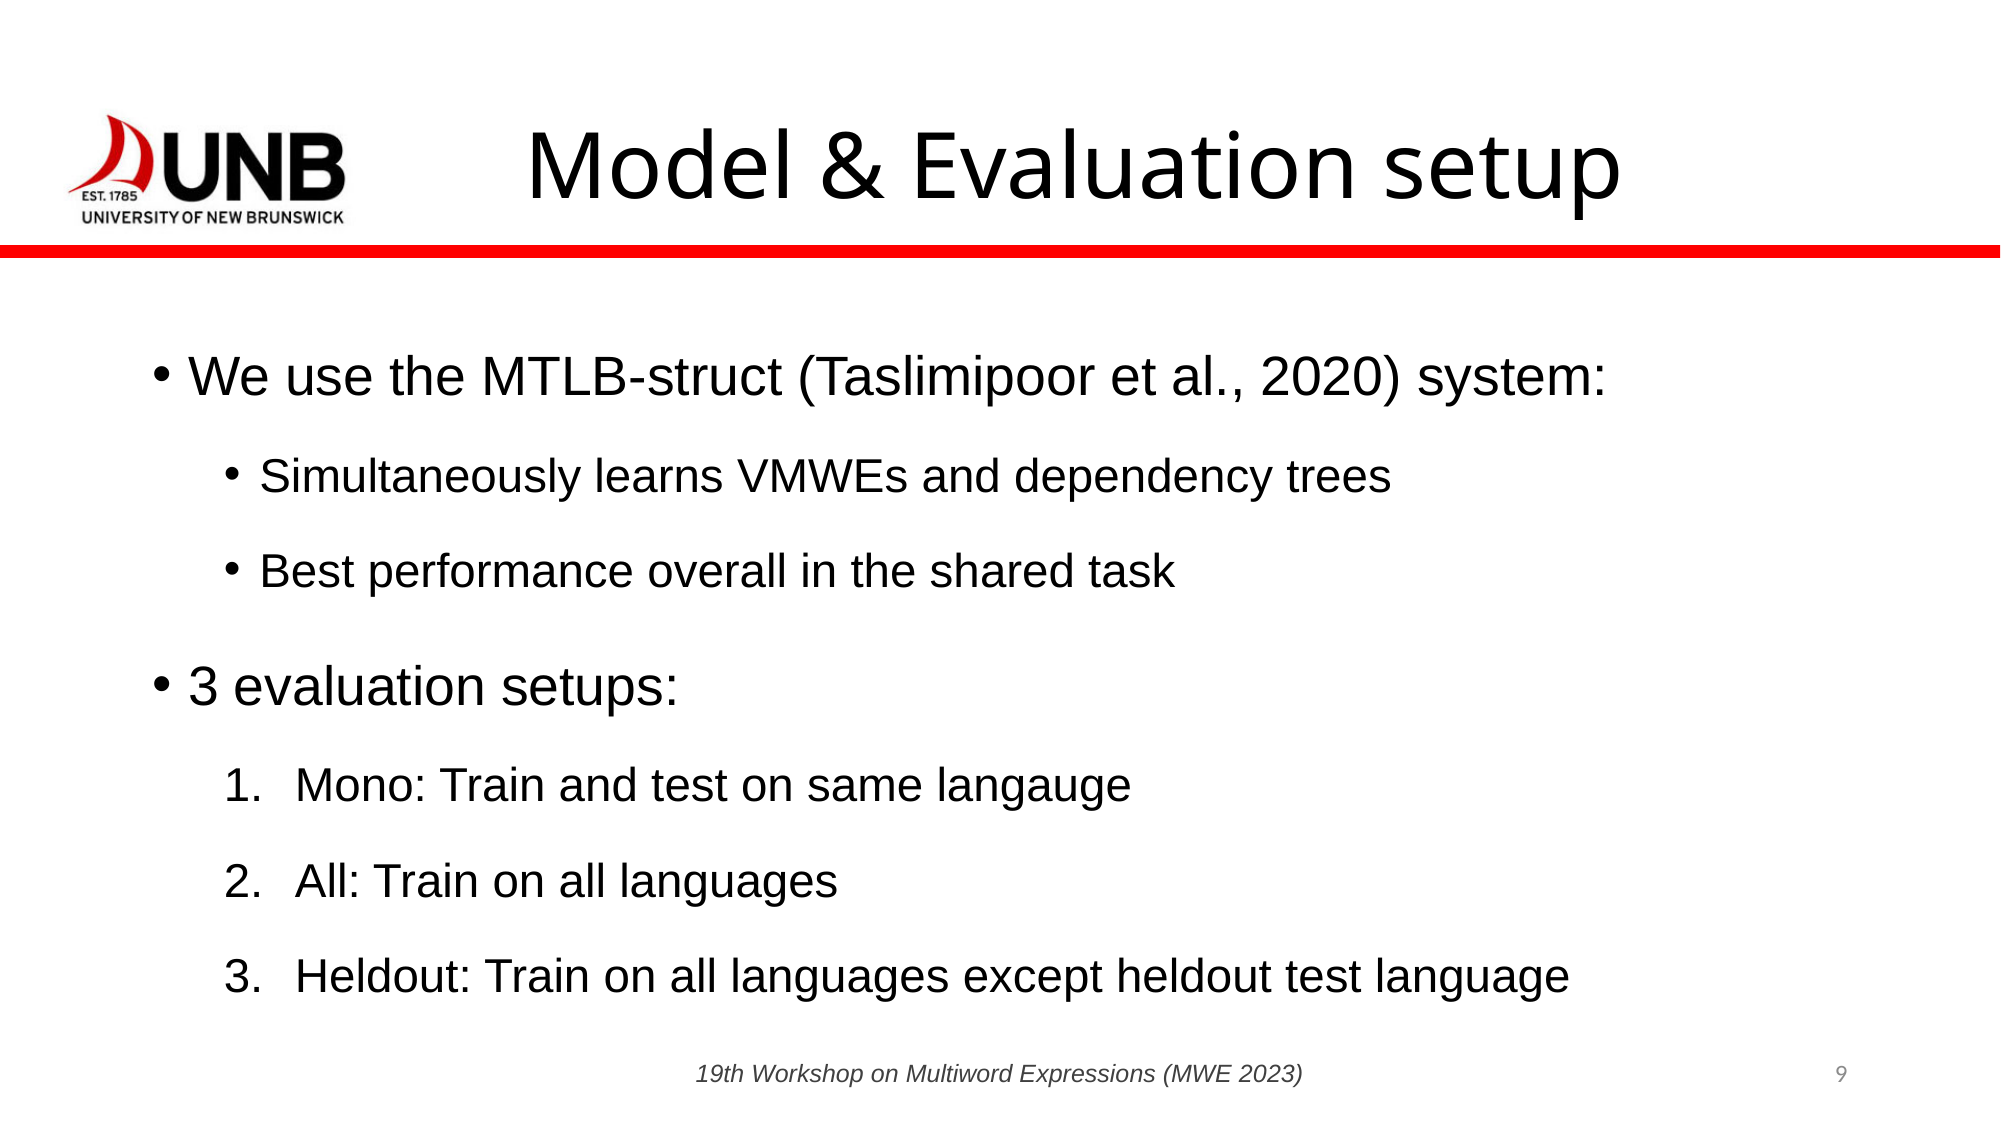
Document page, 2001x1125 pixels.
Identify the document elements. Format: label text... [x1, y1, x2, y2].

footer 19th Workshop on Multiword Expressions (MWE 2023) [662, 1042, 1338, 1103]
list We use the MTLB-struct (Taslimipoor et al., 2020) system: Simultaneously learns VMWEs and dependency trees Best performance overall in the shared task 3 evaluation setups: Mono: Train and test on same langauge All: Train on all languages Heldout: Train on all languages except heldout test language [137, 299, 1863, 1014]
slide_number 9 [1412, 1042, 1863, 1103]
picture [47, 92, 137, 245]
title Model & Evaluation setup [137, 59, 1863, 278]
